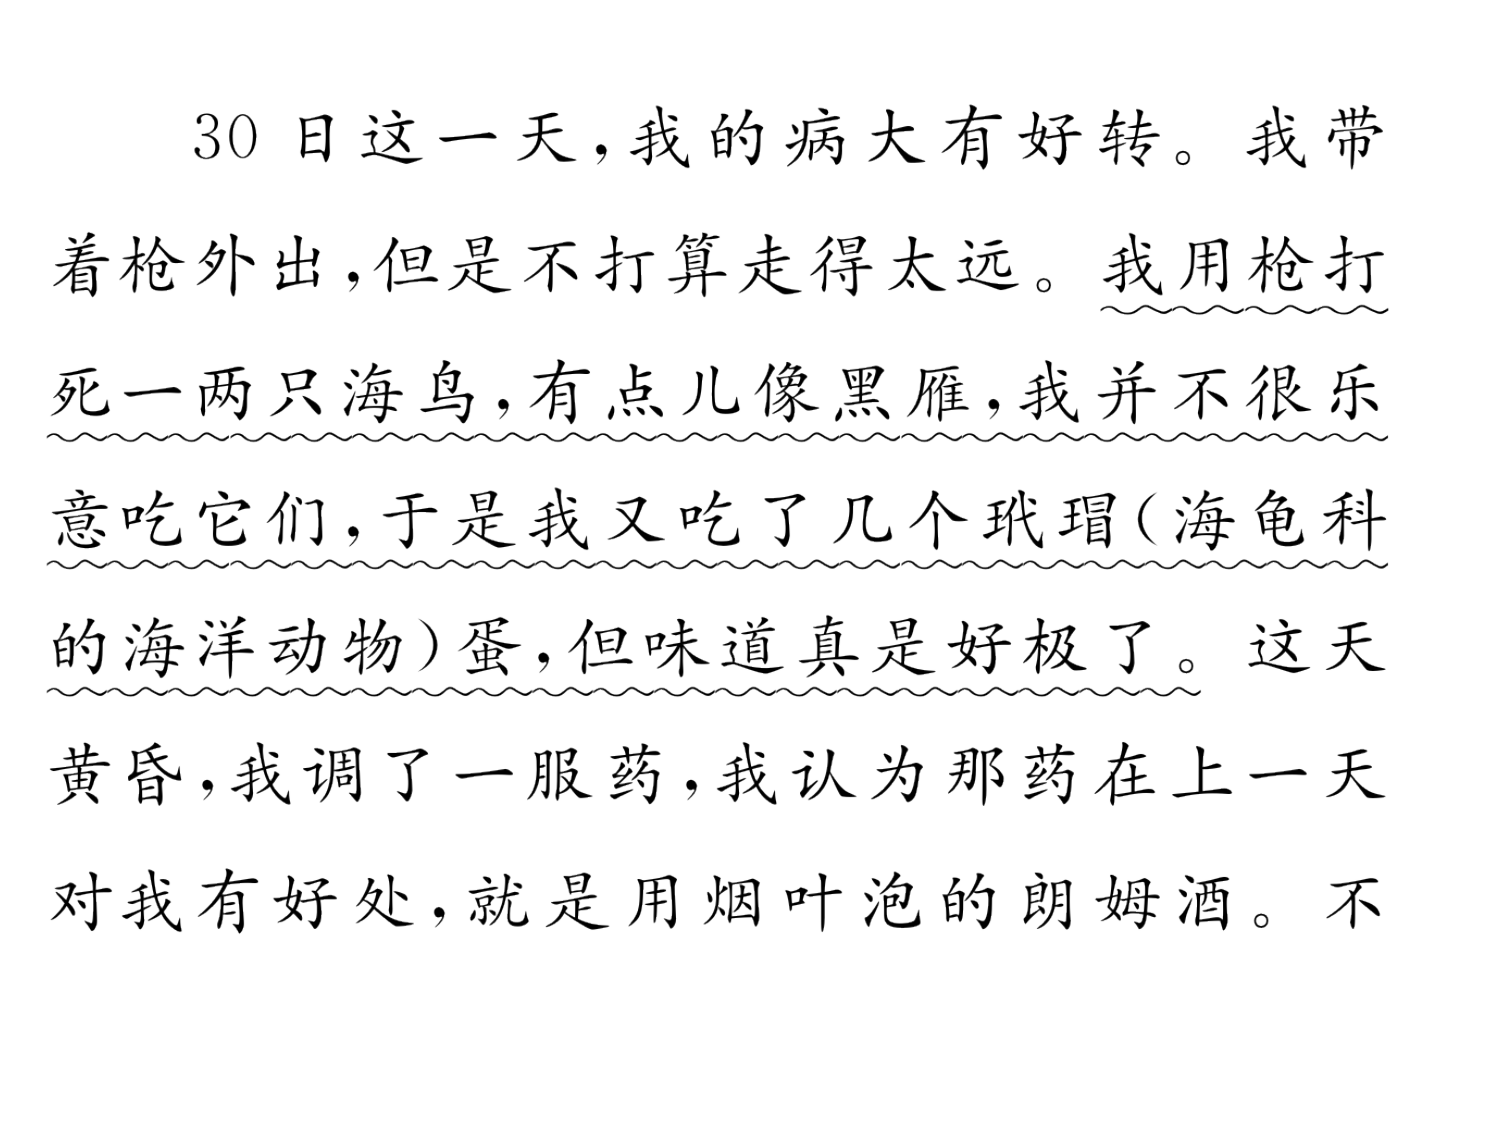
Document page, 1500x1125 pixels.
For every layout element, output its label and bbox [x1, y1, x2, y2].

picture [41, 89, 1459, 978]
